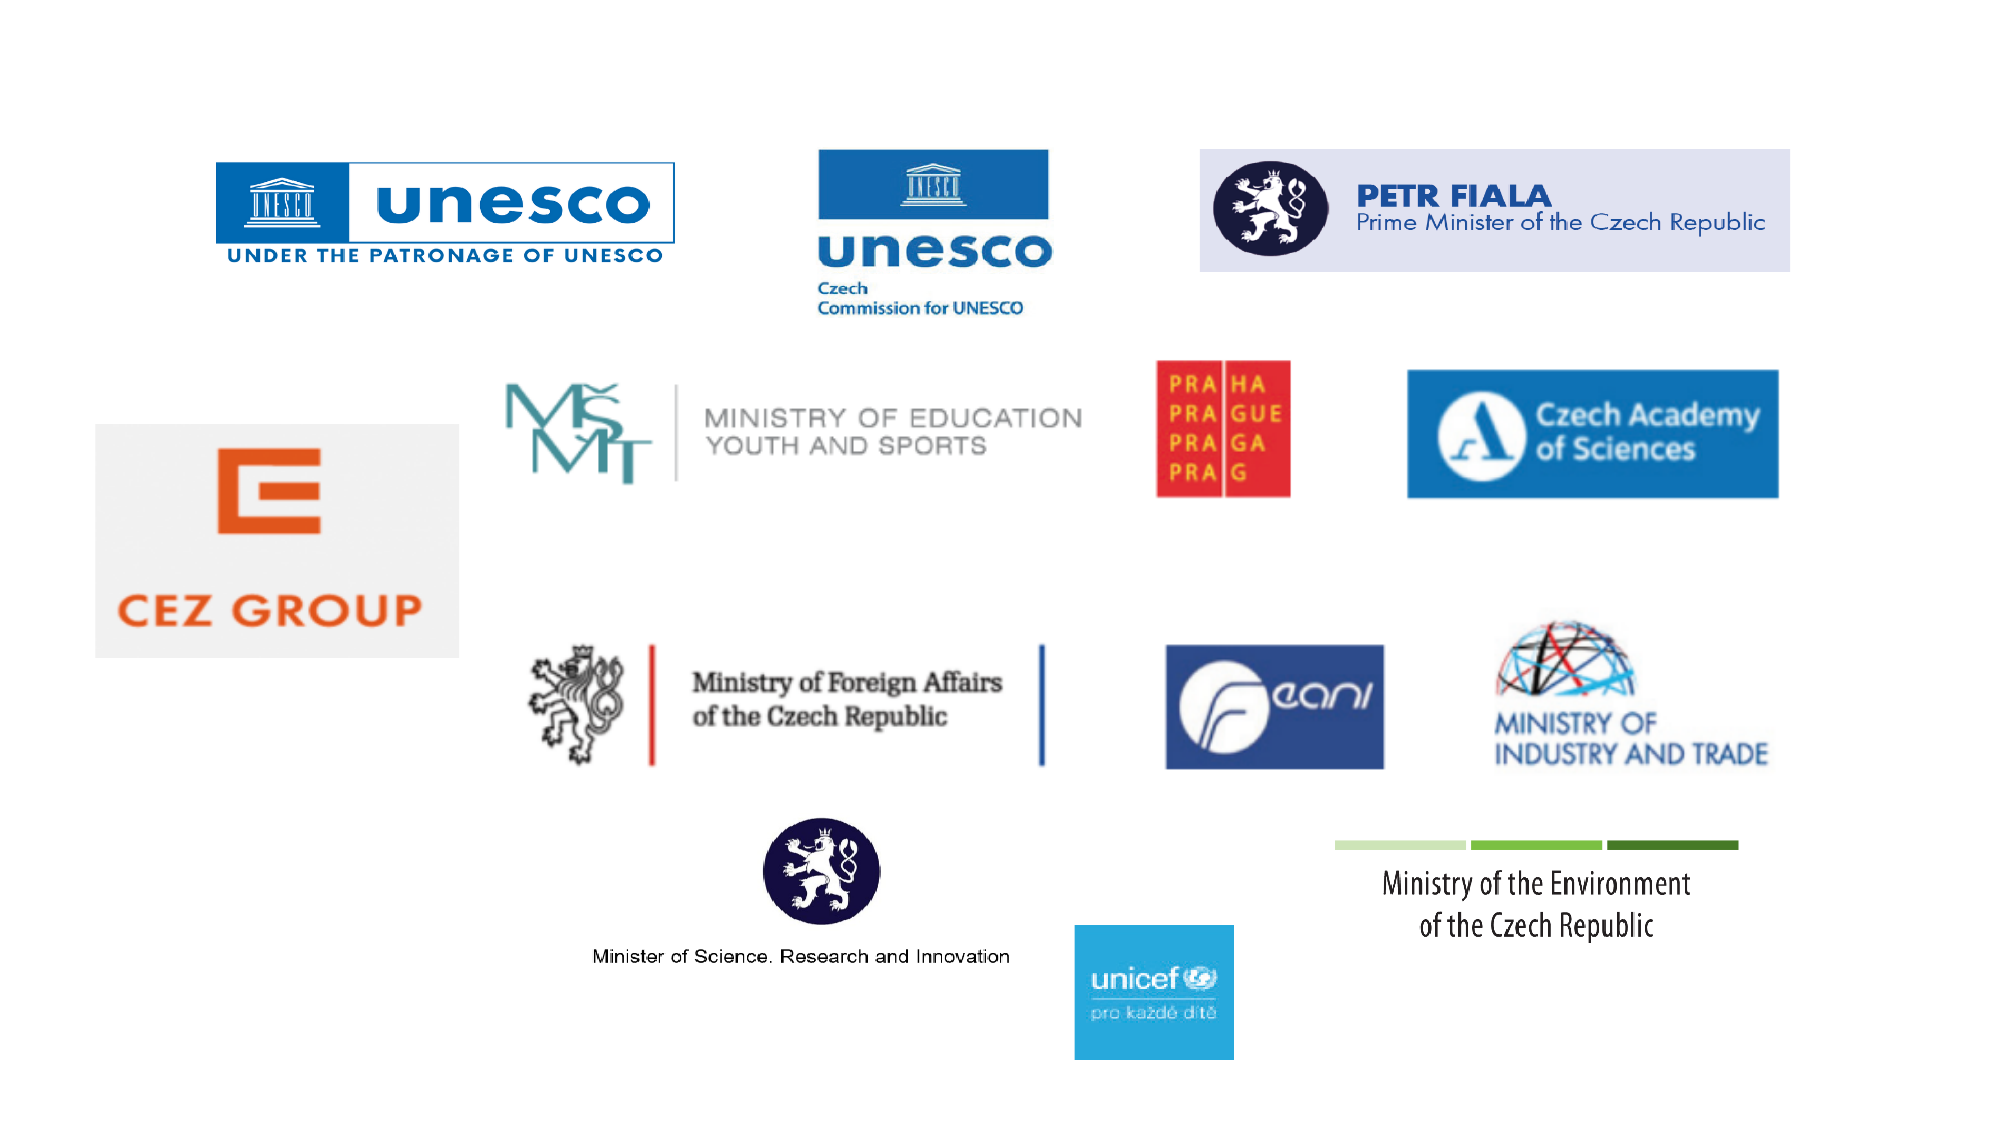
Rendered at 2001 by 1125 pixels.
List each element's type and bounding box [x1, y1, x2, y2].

text_box [95, 147, 1831, 1060]
